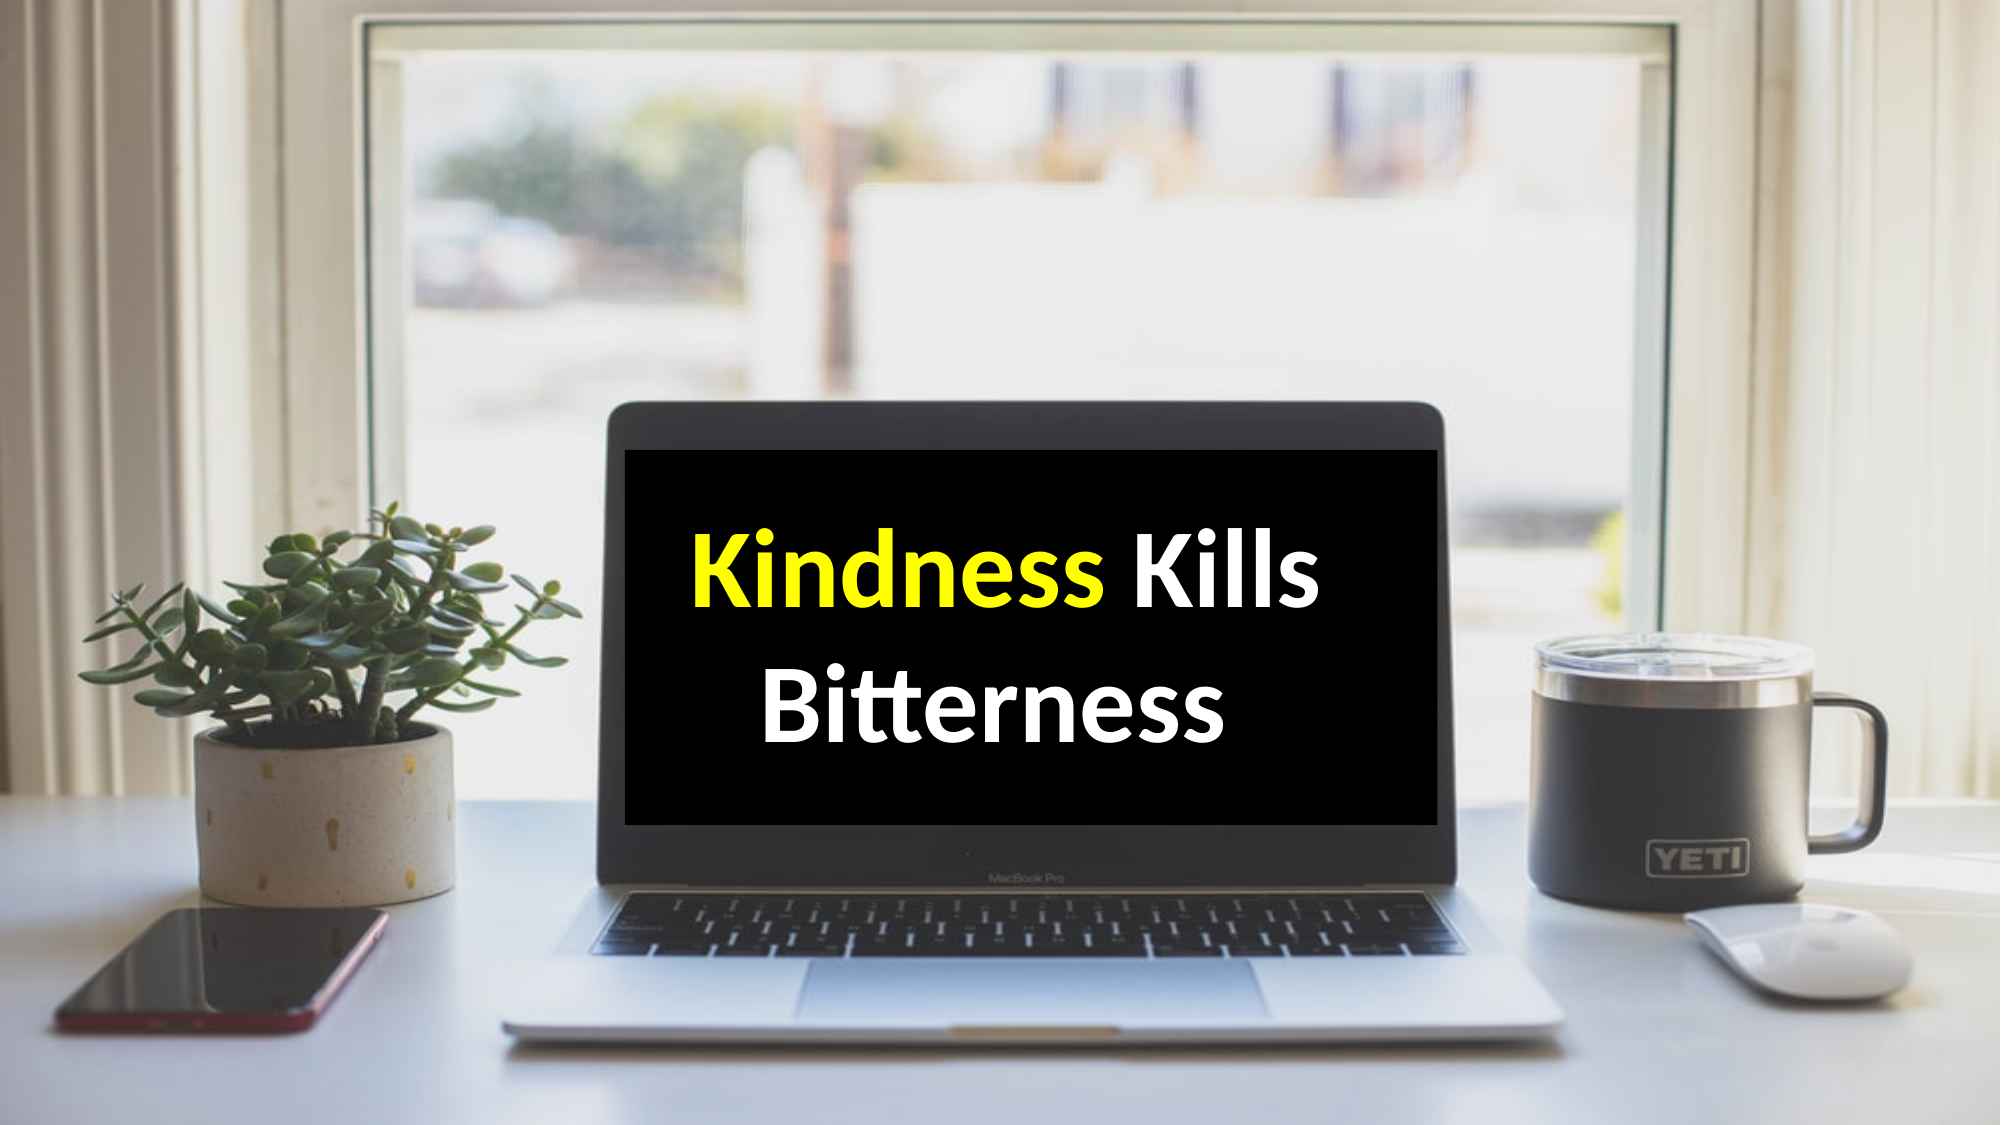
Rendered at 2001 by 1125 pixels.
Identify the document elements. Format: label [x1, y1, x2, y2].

list [0, 0, 2000, 1125]
